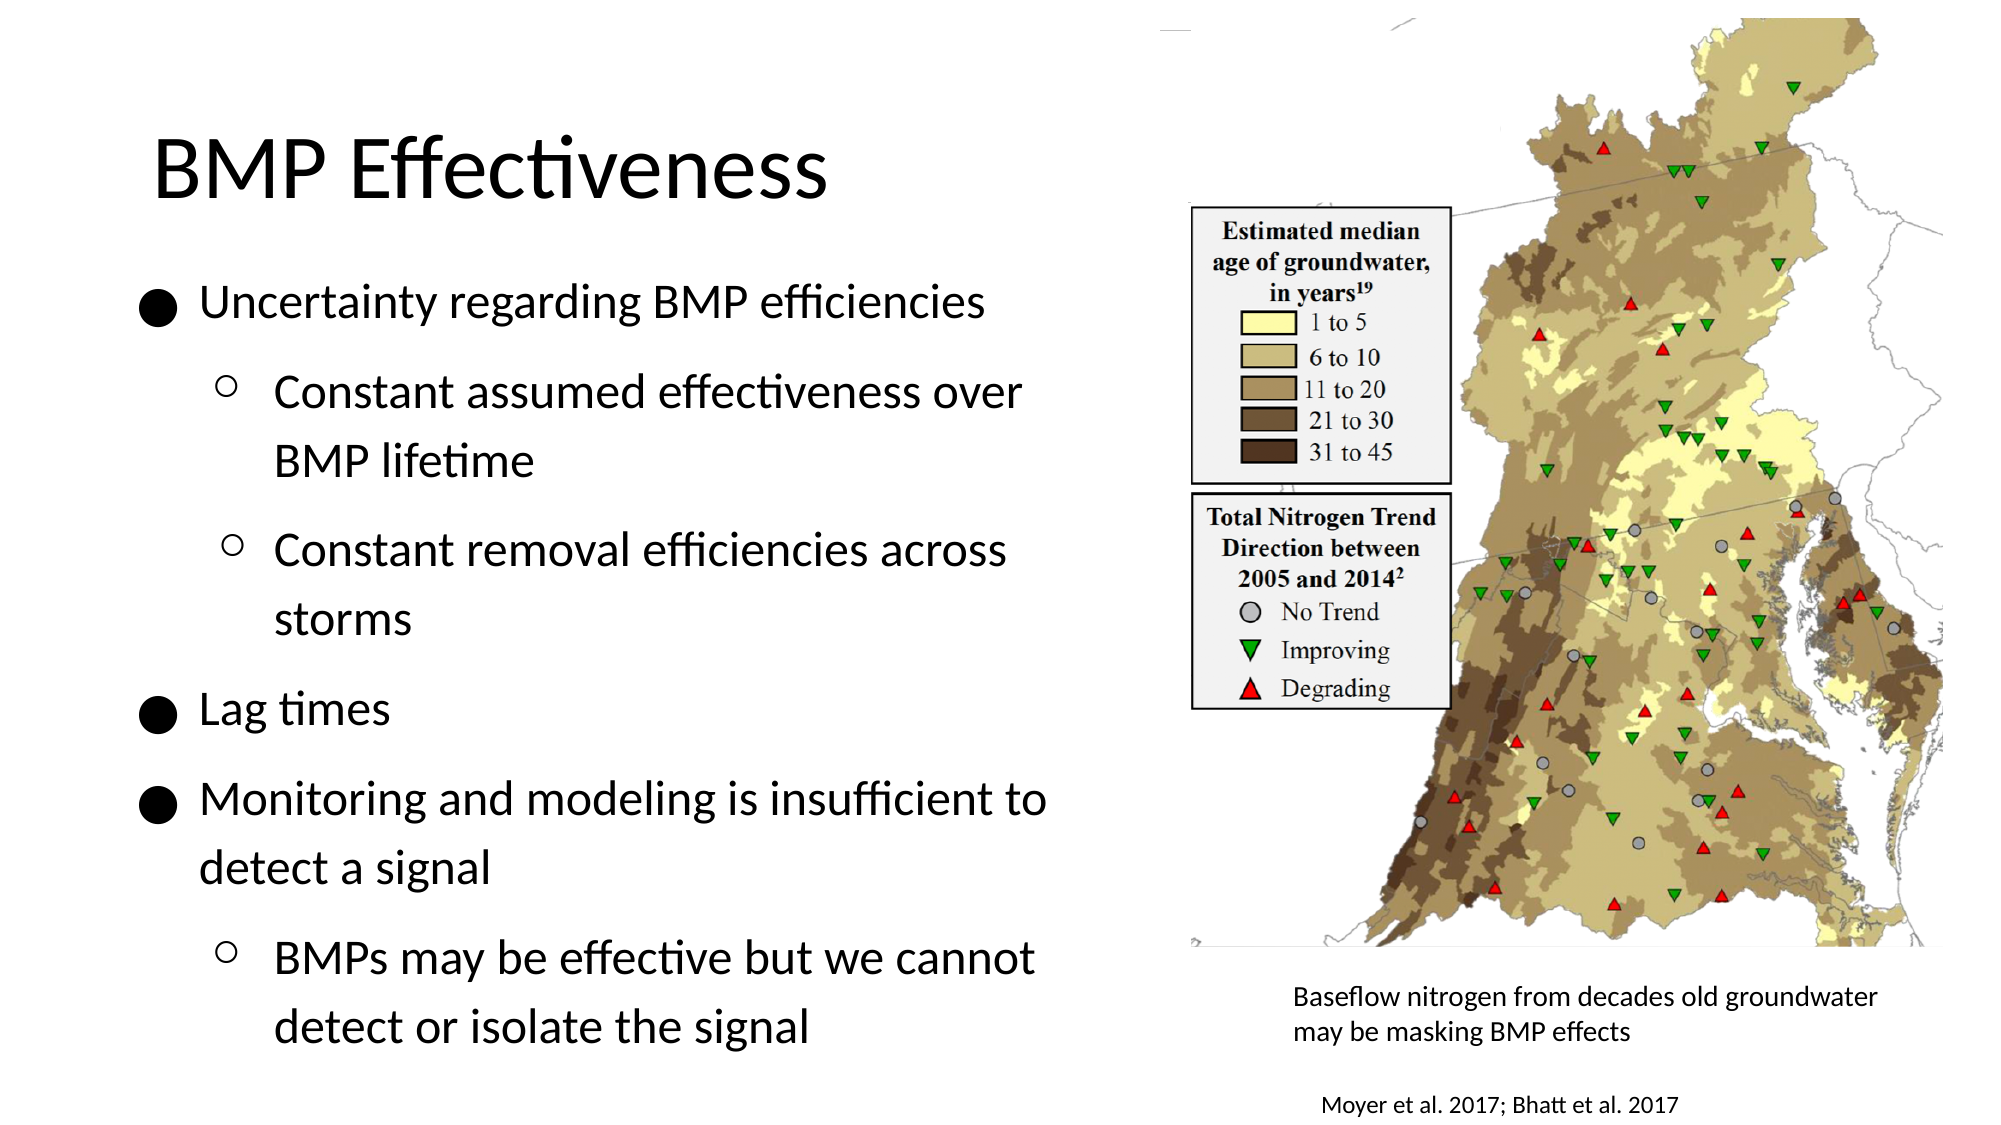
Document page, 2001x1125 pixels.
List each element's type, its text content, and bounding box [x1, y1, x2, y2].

title BMP Effectiveness [137, 59, 1155, 278]
picture [1160, 18, 1944, 947]
list Uncertainty regarding BMP efficiencies Constant assumed effectiveness over BMP lifetime Constant removal efficiencies across storms Lag times Monitoring and modeling is insufficient to detect a signal BMPs may be effective but we cannot detect or isolate the signal [71, 251, 1126, 976]
text_box Moyer et al. 2017; Bhatt et al. 2017 [1305, 1069, 1921, 1125]
text_box Baseflow nitrogen from decades old groundwater may be masking BMP effects [1278, 962, 1929, 1052]
